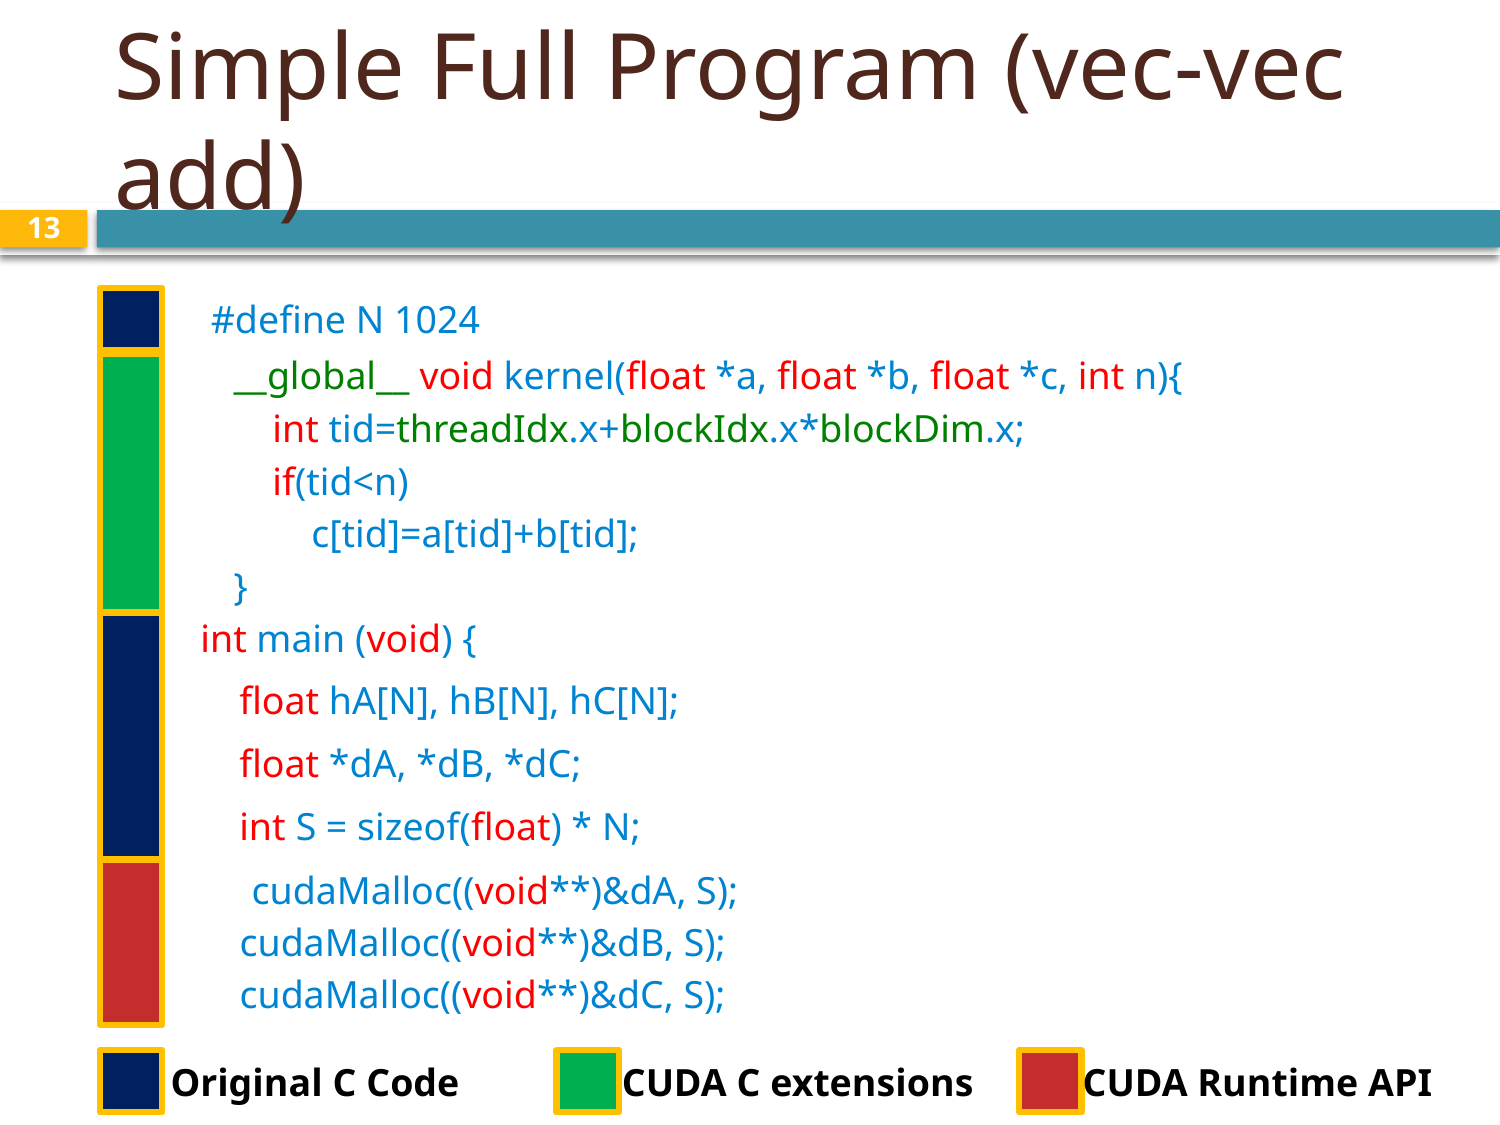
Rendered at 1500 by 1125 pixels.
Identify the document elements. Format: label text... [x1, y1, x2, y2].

text_box CUDA Runtime API [1068, 1051, 1448, 1112]
text_box int main (void) { [185, 600, 816, 662]
text_box cudaMalloc((void**)&dB, S); cudaMalloc((void**)&dC, S); [185, 903, 789, 1024]
text_box float *dA, *dB, *dC; [185, 725, 816, 787]
text_box #define N 1024 [210, 288, 549, 363]
text_box [1017, 1048, 1083, 1114]
text_box [98, 861, 164, 1027]
text_box int S = sizeof(float) * N; [185, 787, 816, 855]
text_box __global__ void kernel(float *a, float *b, float *c, int n){ int tid=threadIdx.x+blockIdx.x*blockDim.x; if(tid<n) c[tid]=a[tid]+b[tid]; } [218, 337, 1198, 616]
text_box CUDA C extensions [607, 1051, 989, 1112]
text_box [98, 1048, 164, 1114]
text_box [98, 287, 164, 352]
text_box Original C Code [155, 1051, 475, 1112]
text_box [555, 1048, 621, 1114]
text_box cudaMalloc((void**)&dA, S); [198, 859, 753, 920]
text_box [98, 352, 164, 611]
text_box float hA[N], hB[N], hC[N]; [185, 662, 816, 725]
text_box [98, 611, 164, 861]
slide_number 13 [0, 208, 88, 249]
title Simple Full Program (vec-vec add) [100, 37, 1438, 200]
